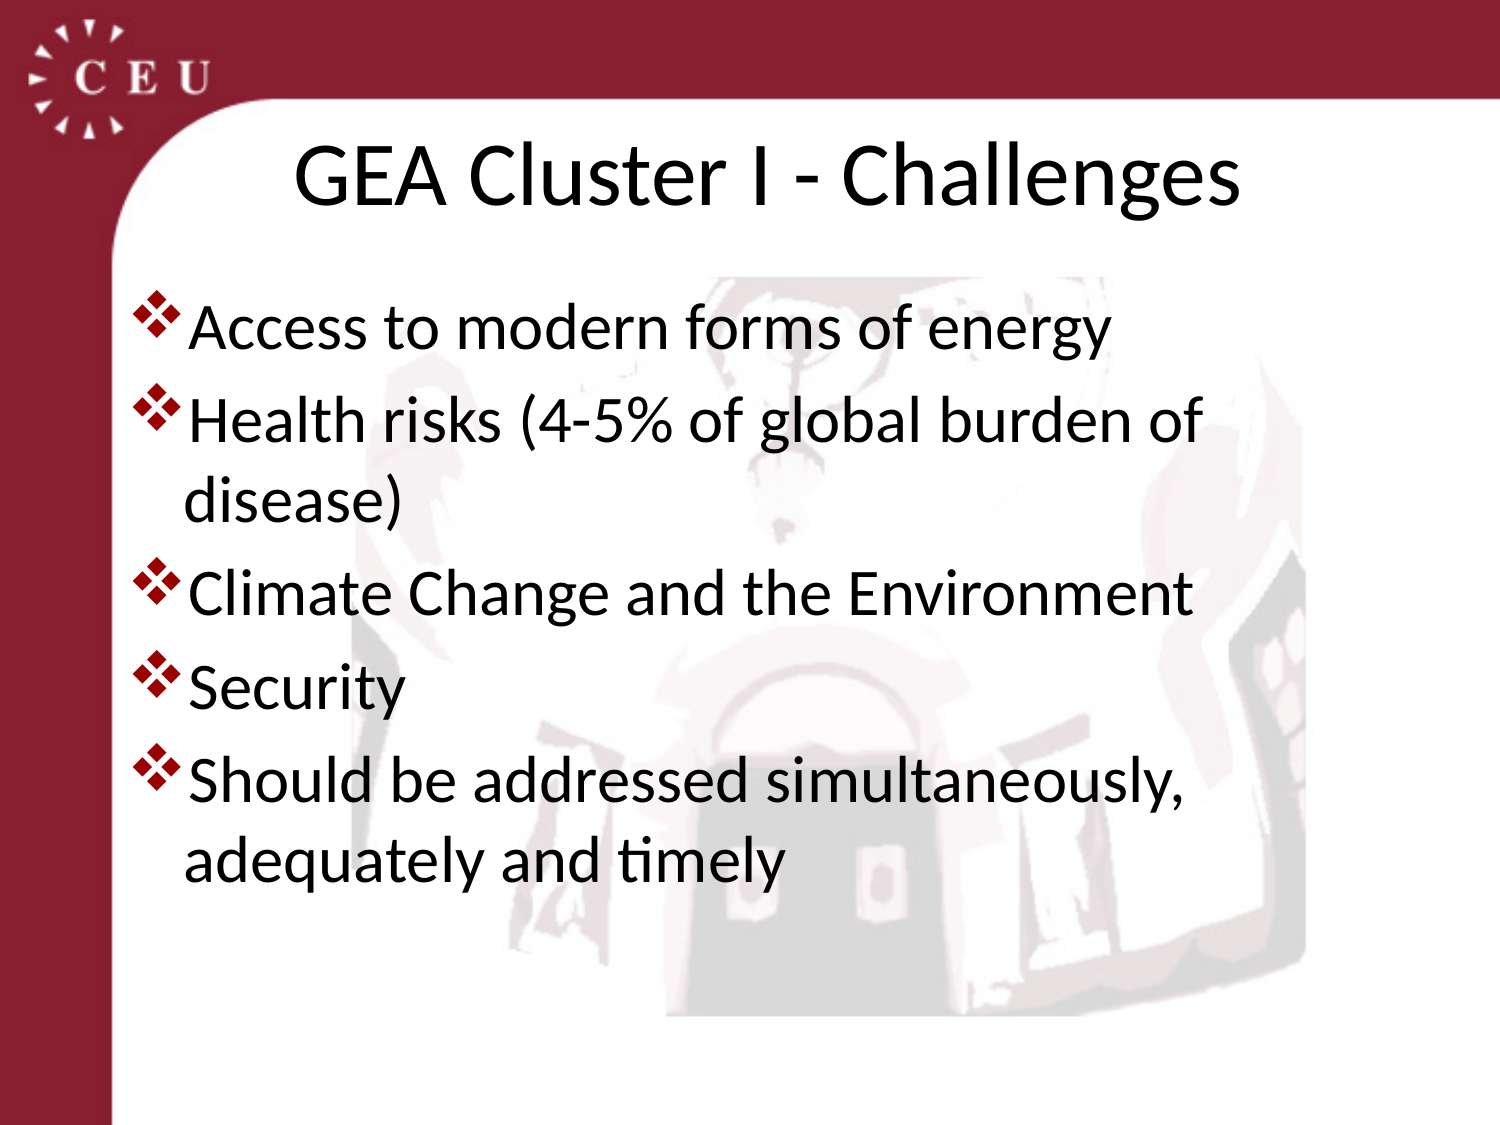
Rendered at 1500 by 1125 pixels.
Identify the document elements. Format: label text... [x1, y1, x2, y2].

title GEA Cluster I - Challenges [112, 74, 1426, 263]
picture [0, 0, 1500, 1125]
list Access to modern forms of energy Health risks (4-5% of global burden of disease) Climate Change and the Environment Security Should be addressed simultaneously, adequately and timely [112, 274, 1426, 1018]
